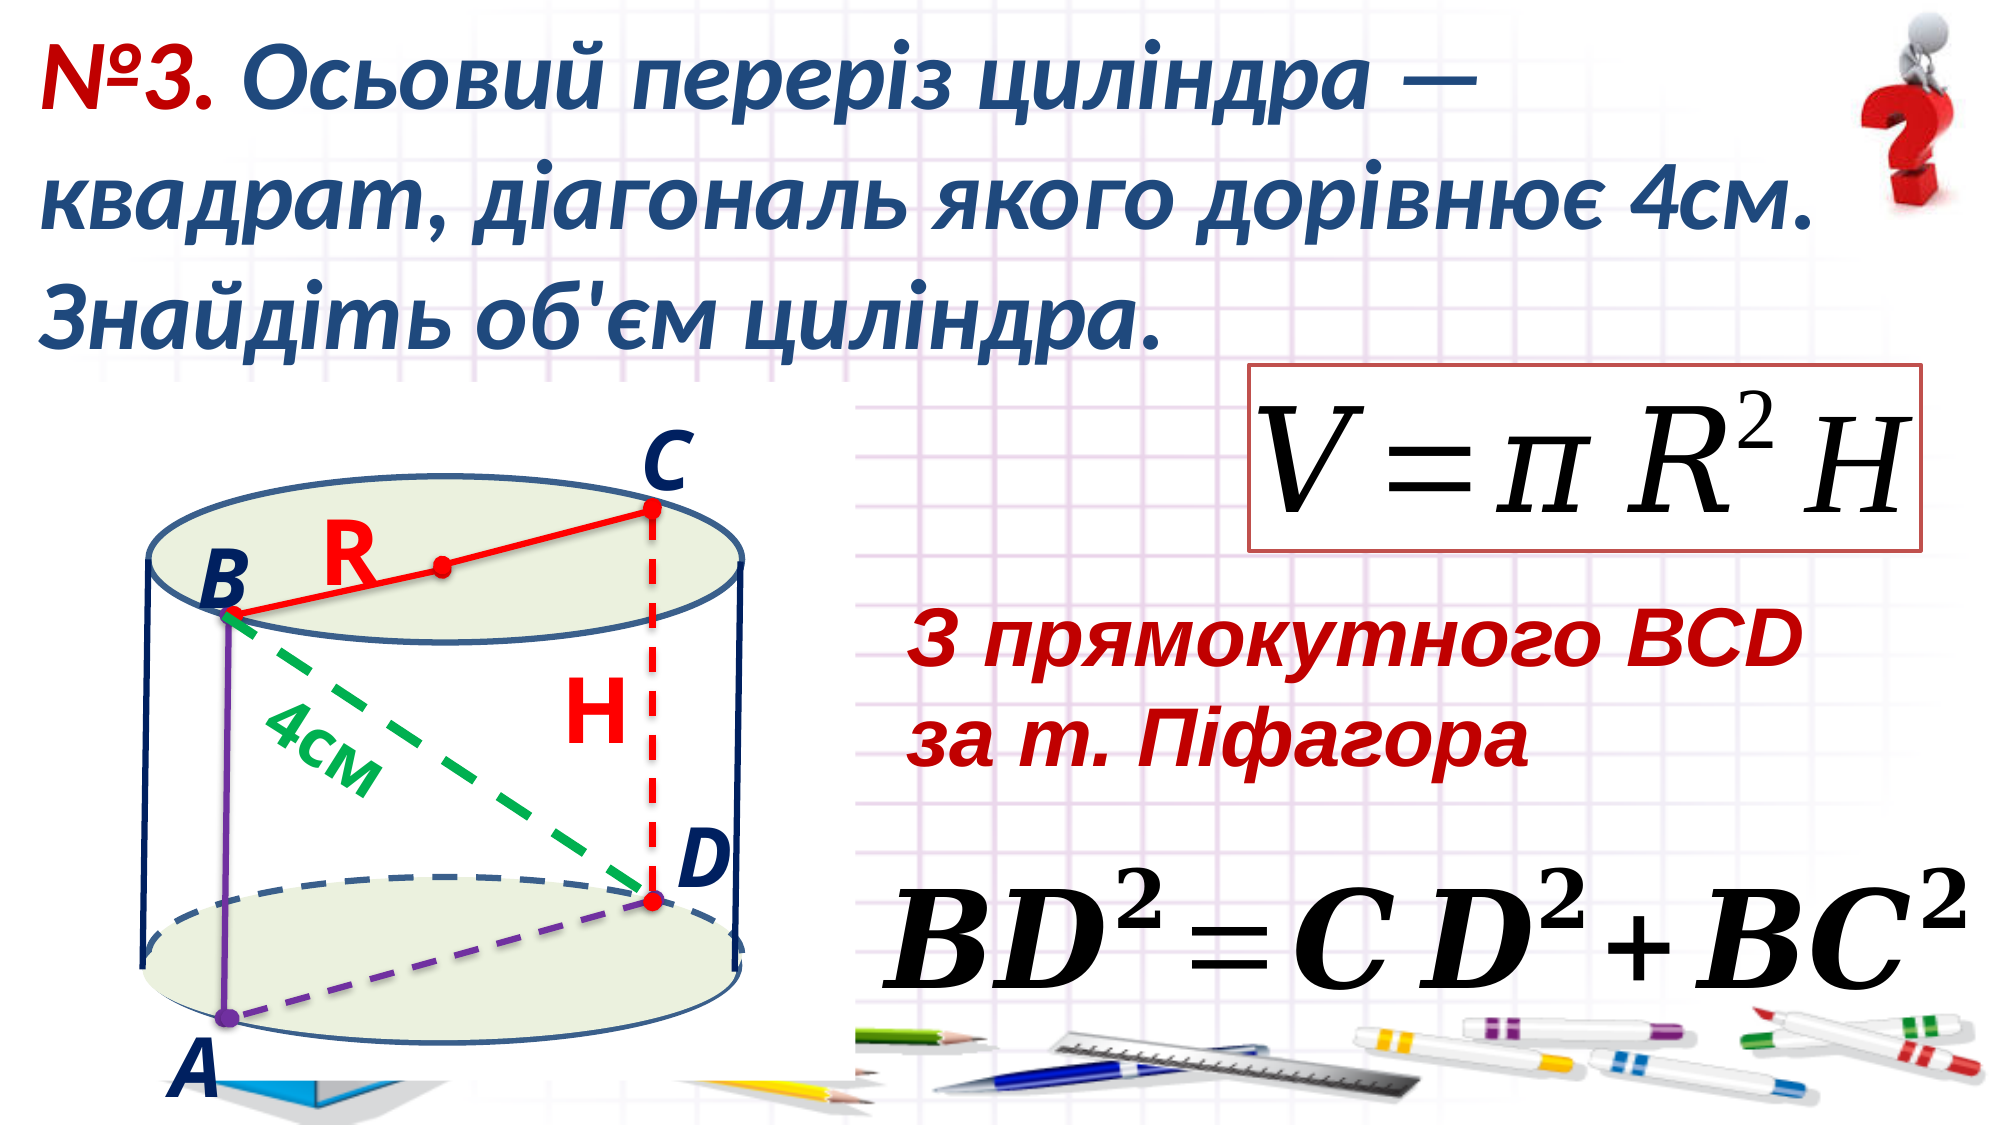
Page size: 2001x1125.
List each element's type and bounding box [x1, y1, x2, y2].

text_box [0, 381, 856, 1125]
picture [0, 0, 2001, 1125]
